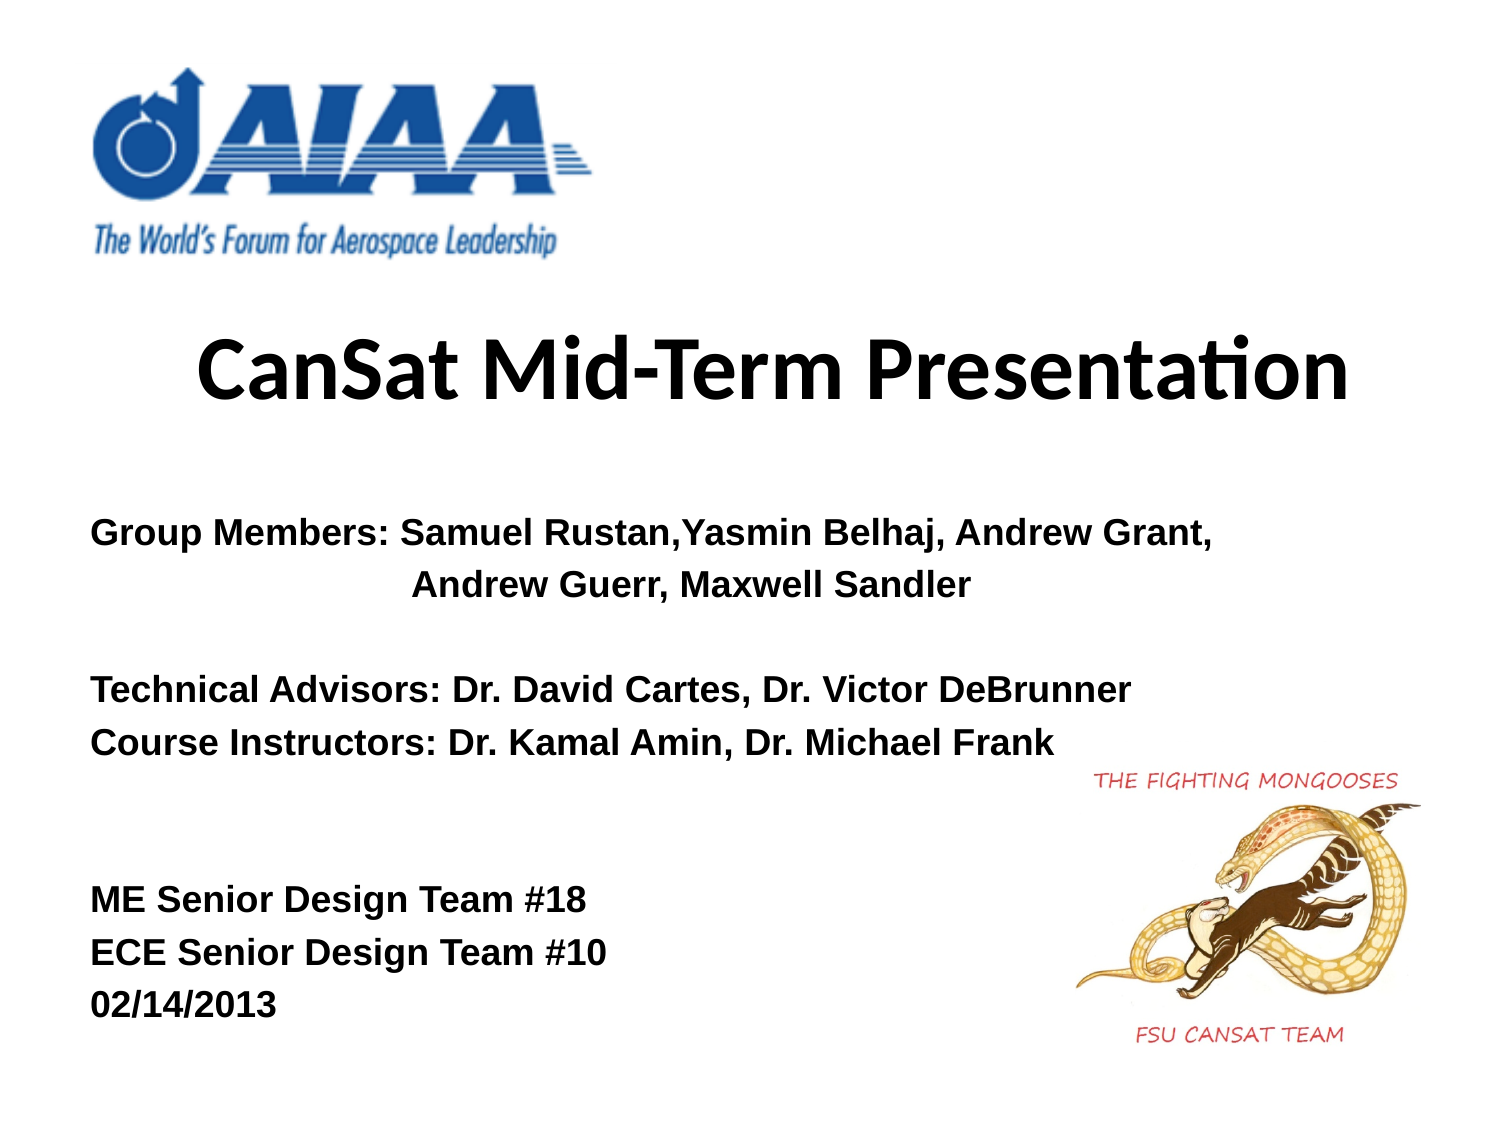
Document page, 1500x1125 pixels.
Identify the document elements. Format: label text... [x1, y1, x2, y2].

title CanSat Mid-Term Presentation [137, 237, 1413, 488]
picture [74, 62, 617, 276]
picture [1074, 737, 1426, 1088]
subtitle Group Members: Samuel Rustan,Yasmin Belhaj, Andrew Grant, Andrew Guerr, Maxwell Sandler Technical Advisors: Dr. David Cartes, Dr. Victor DeBrunner Course Instructors: Dr. Kamal Amin, Dr. Michael Frank ME Senior Design Team #18 ECE Senior Design Team #10 02/14/2013 [75, 500, 1475, 850]
